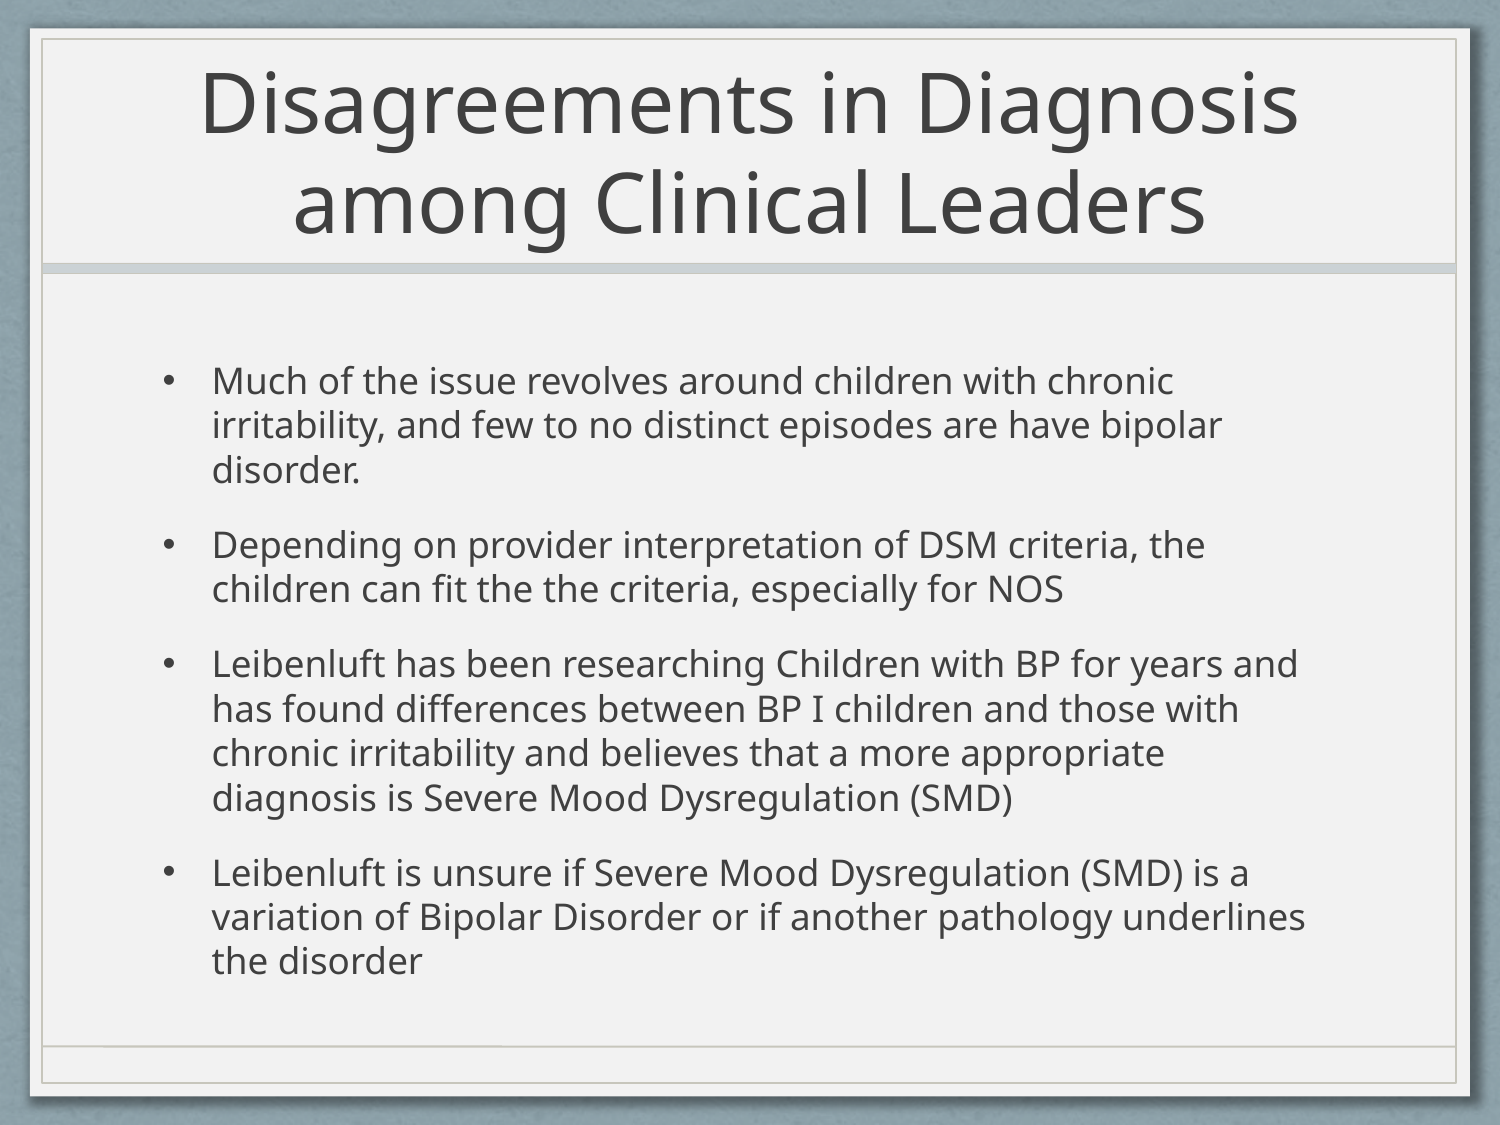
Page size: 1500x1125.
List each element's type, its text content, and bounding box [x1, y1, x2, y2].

title Disagreements in Diagnosis among Clinical Leaders [147, 40, 1353, 260]
list Much of the issue revolves around children with chronic irritability, and few to no distinct episodes are have bipolar disorder. Depending on provider interpretation of DSM criteria, the children can fit the the criteria, especially for NOS Leibenluft has been researching Children with BP for years and has found differences between BP I children and those with chronic irritability and believes that a more appropriate diagnosis is Severe Mood Dysregulation (SMD) Leibenluft is unsure if Severe Mood Dysregulation (SMD) is a variation of Bipolar Disorder or if another pathology underlines the disorder [147, 350, 1353, 995]
